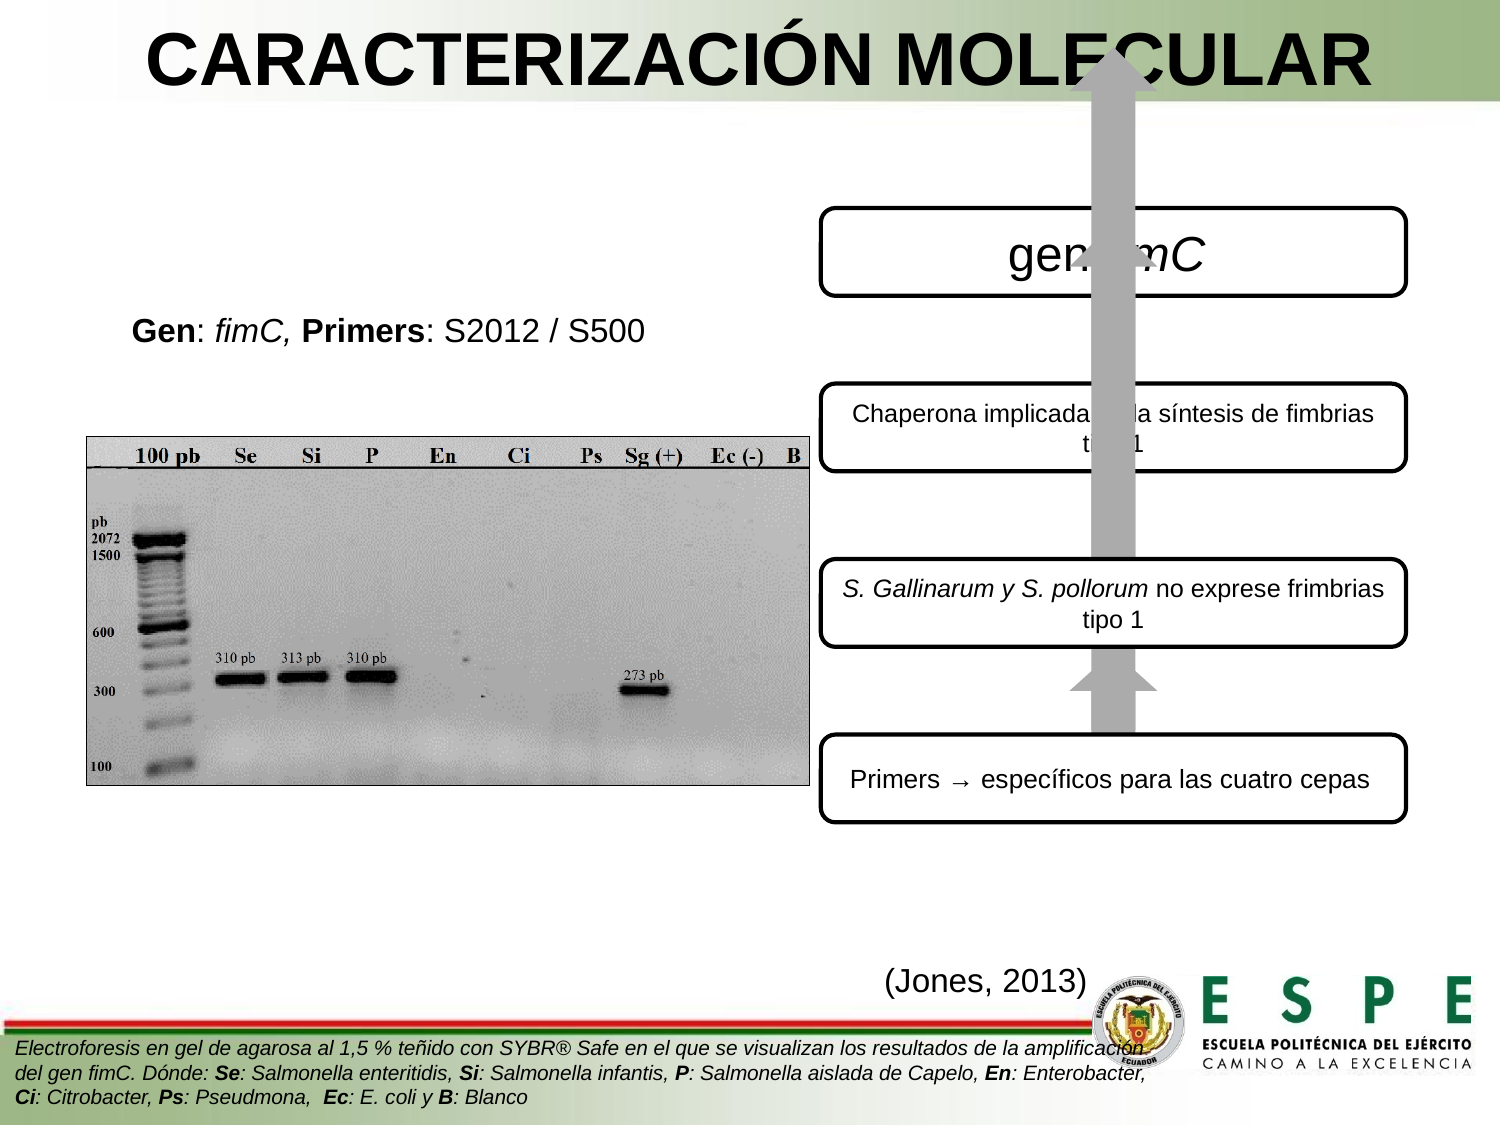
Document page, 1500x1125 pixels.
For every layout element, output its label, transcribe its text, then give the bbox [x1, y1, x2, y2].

title CARACTERIZACIÓN MOLECULAR [50, 0, 1471, 100]
picture [0, 0, 1500, 1125]
text_box Electroforesis en gel de agarosa al 1,5 % teñido con SYBR® Safe en el que se visualizan los resultados de la amplificación del gen fimC. Dónde: Se: Salmonella enteritidis, Si: Salmonella infantis, P: Salmonella aislada de Capelo, En: Enterobacter, Ci: Citrobacter, Ps: Pseudmona, Ec: E. coli y B: Blanco [0, 1026, 1190, 1117]
list Gen: fimC, Primers: S2012 / S500 [116, 273, 780, 358]
text_box (Jones, 2013) [869, 952, 1103, 1007]
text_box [820, 207, 1407, 823]
